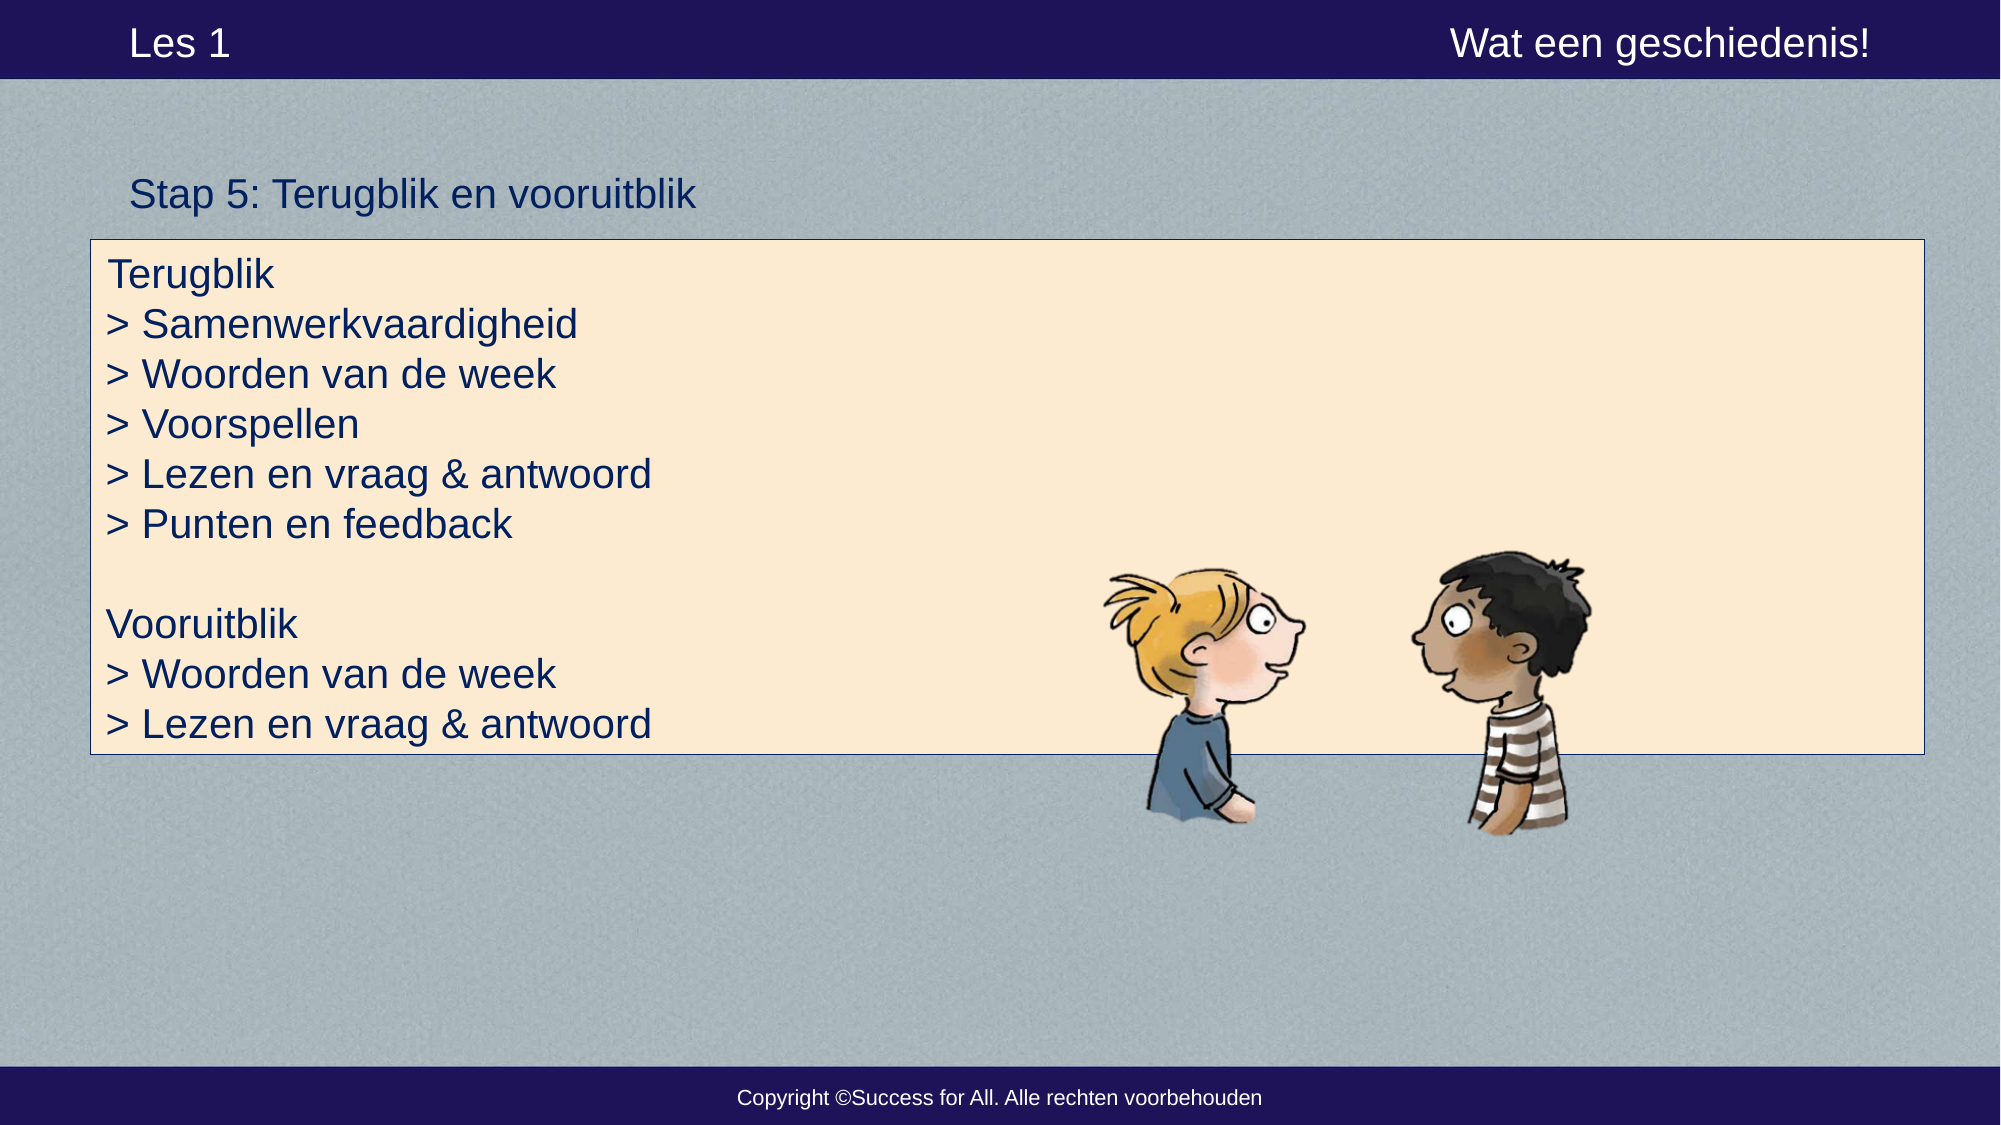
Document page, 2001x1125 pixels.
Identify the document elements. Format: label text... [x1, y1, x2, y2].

text_box Wat een geschiedenis! [999, 8, 1886, 73]
text_box Terugblik > Samenwerkvaardigheid > Woorden van de week > Voorspellen > Lezen en vraag & antwoord > Punten en feedback Vooruitblik > Woorden van de week > Lezen en vraag & antwoord [90, 239, 1925, 755]
text_box Stap 5: Terugblik en vooruitblik [114, 159, 907, 225]
text_box Copyright ©Success for All. Alle rechten voorbehouden [0, 1076, 2000, 1125]
text_box Les 1 [114, 8, 354, 73]
picture [0, 0, 2001, 1125]
